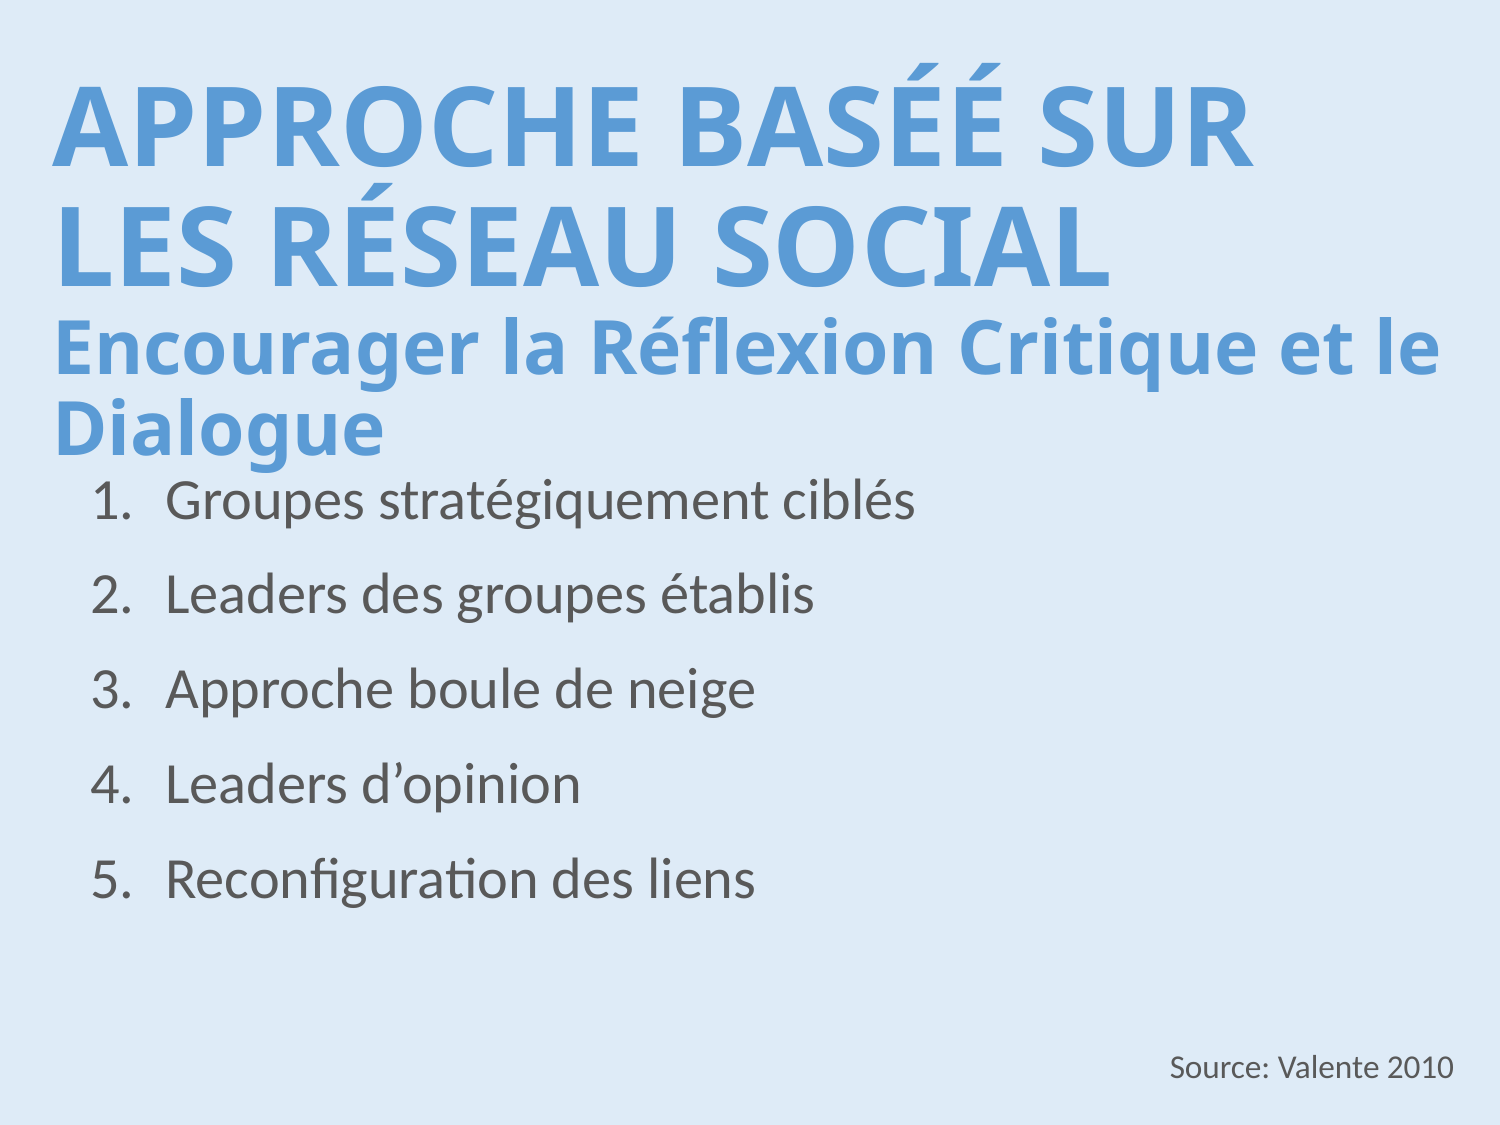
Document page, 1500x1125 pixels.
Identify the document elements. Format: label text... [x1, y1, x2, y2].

title APPROCHE BASÉÉ SUR LES RÉSEAU SOCIAL Encourager la Réflexion Critique et le Dialogue [37, 48, 1500, 495]
text_box Groupes stratégiquement ciblés Leaders des groupes établis Approche boule de neige Leaders d’opinion Reconfiguration des liens Source: Valente 2010 [75, 453, 1477, 1093]
